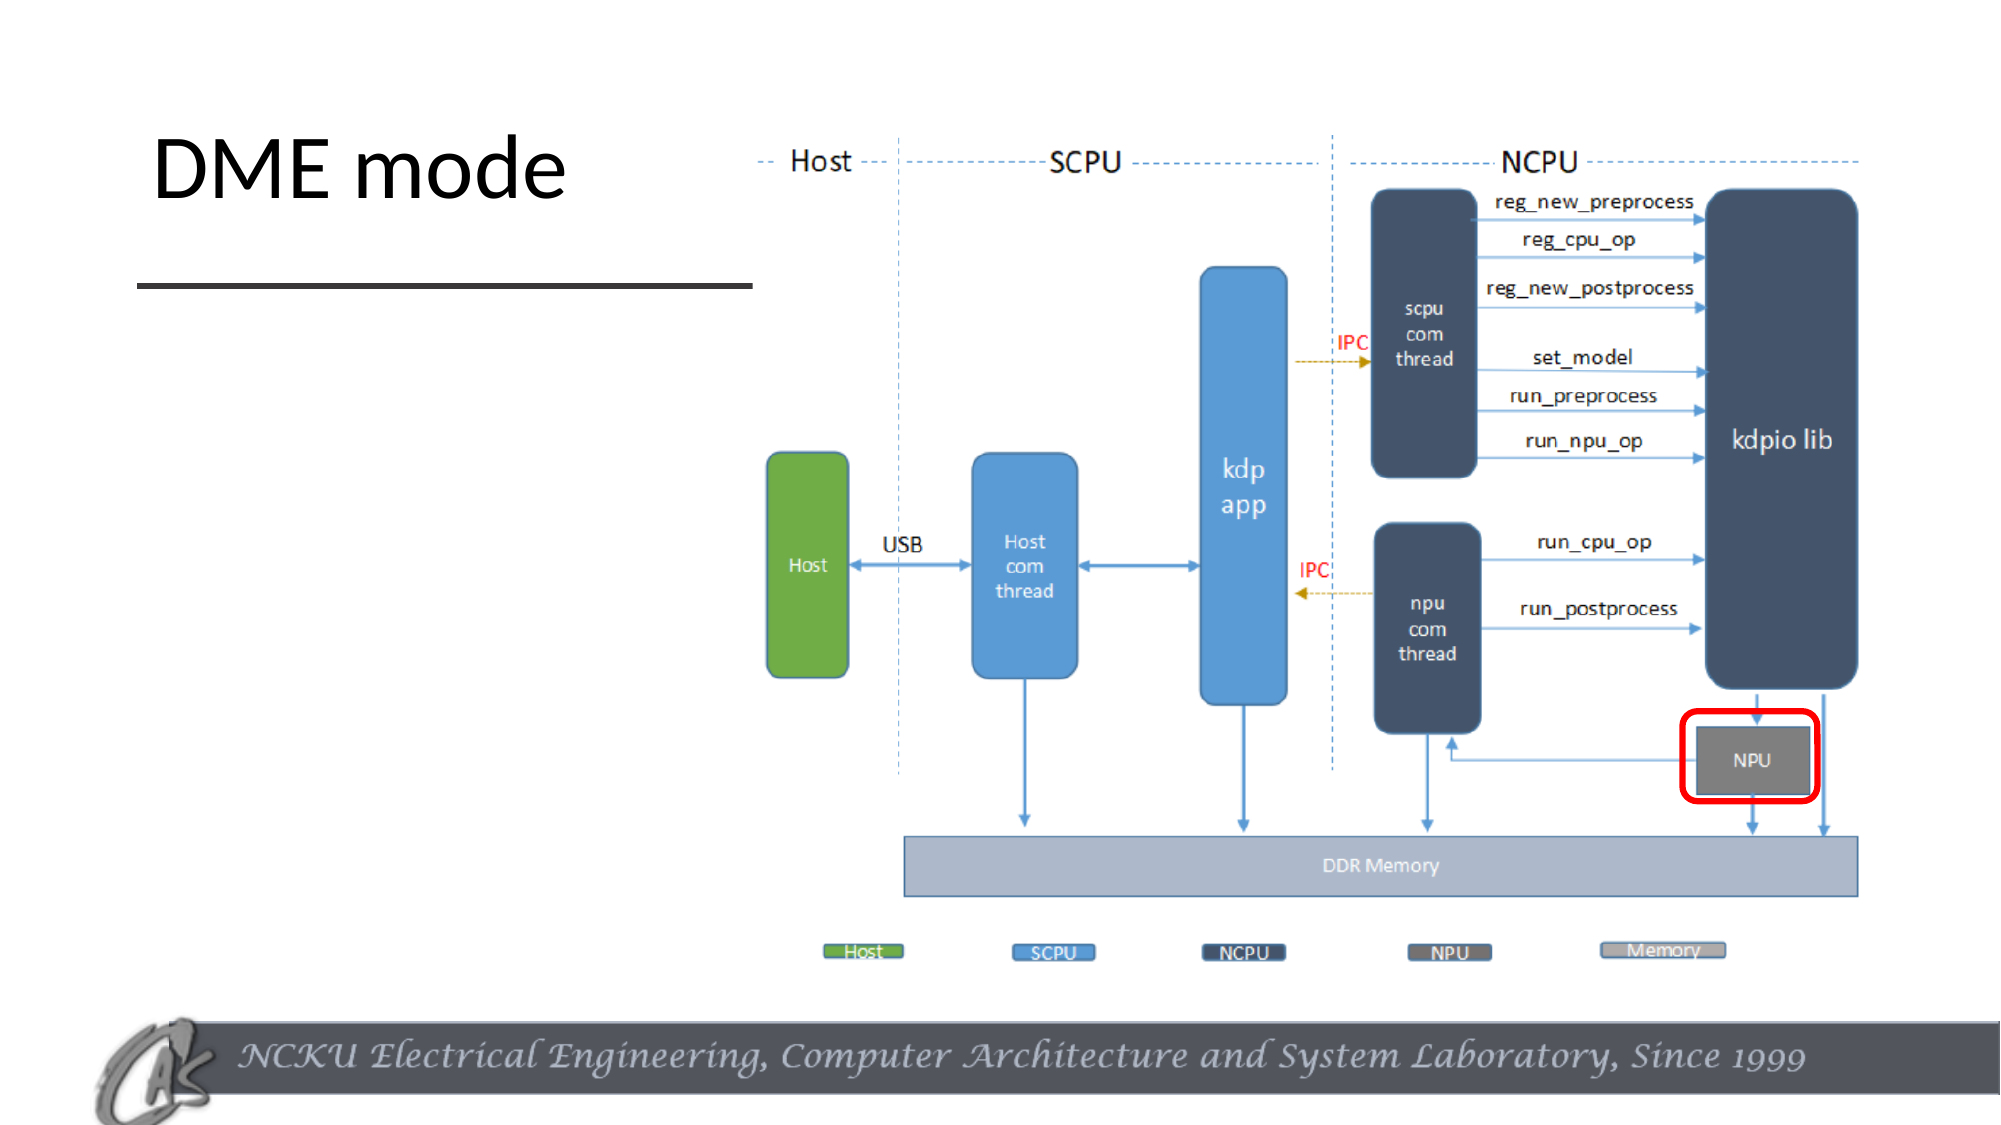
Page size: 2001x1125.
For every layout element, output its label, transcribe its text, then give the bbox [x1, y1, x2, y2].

picture [90, 1008, 2000, 1125]
title DME mode [137, 59, 1863, 278]
picture [752, 135, 1863, 966]
